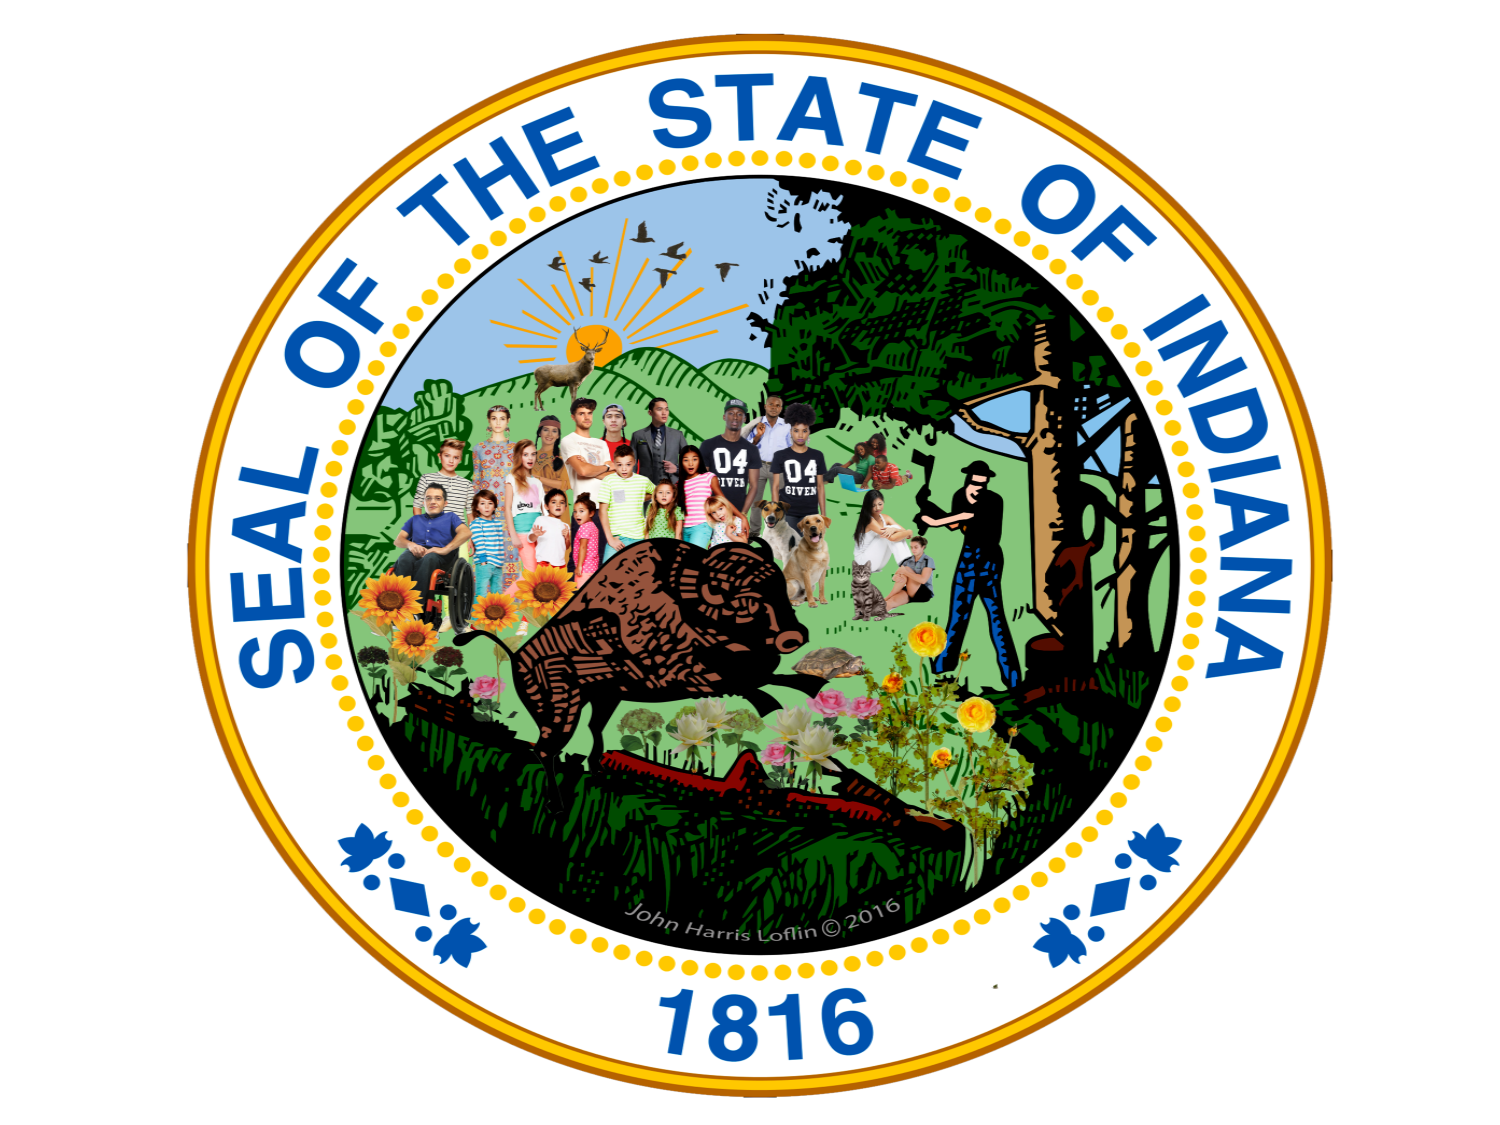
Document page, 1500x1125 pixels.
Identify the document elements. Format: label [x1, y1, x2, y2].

list [0, 24, 1500, 1113]
